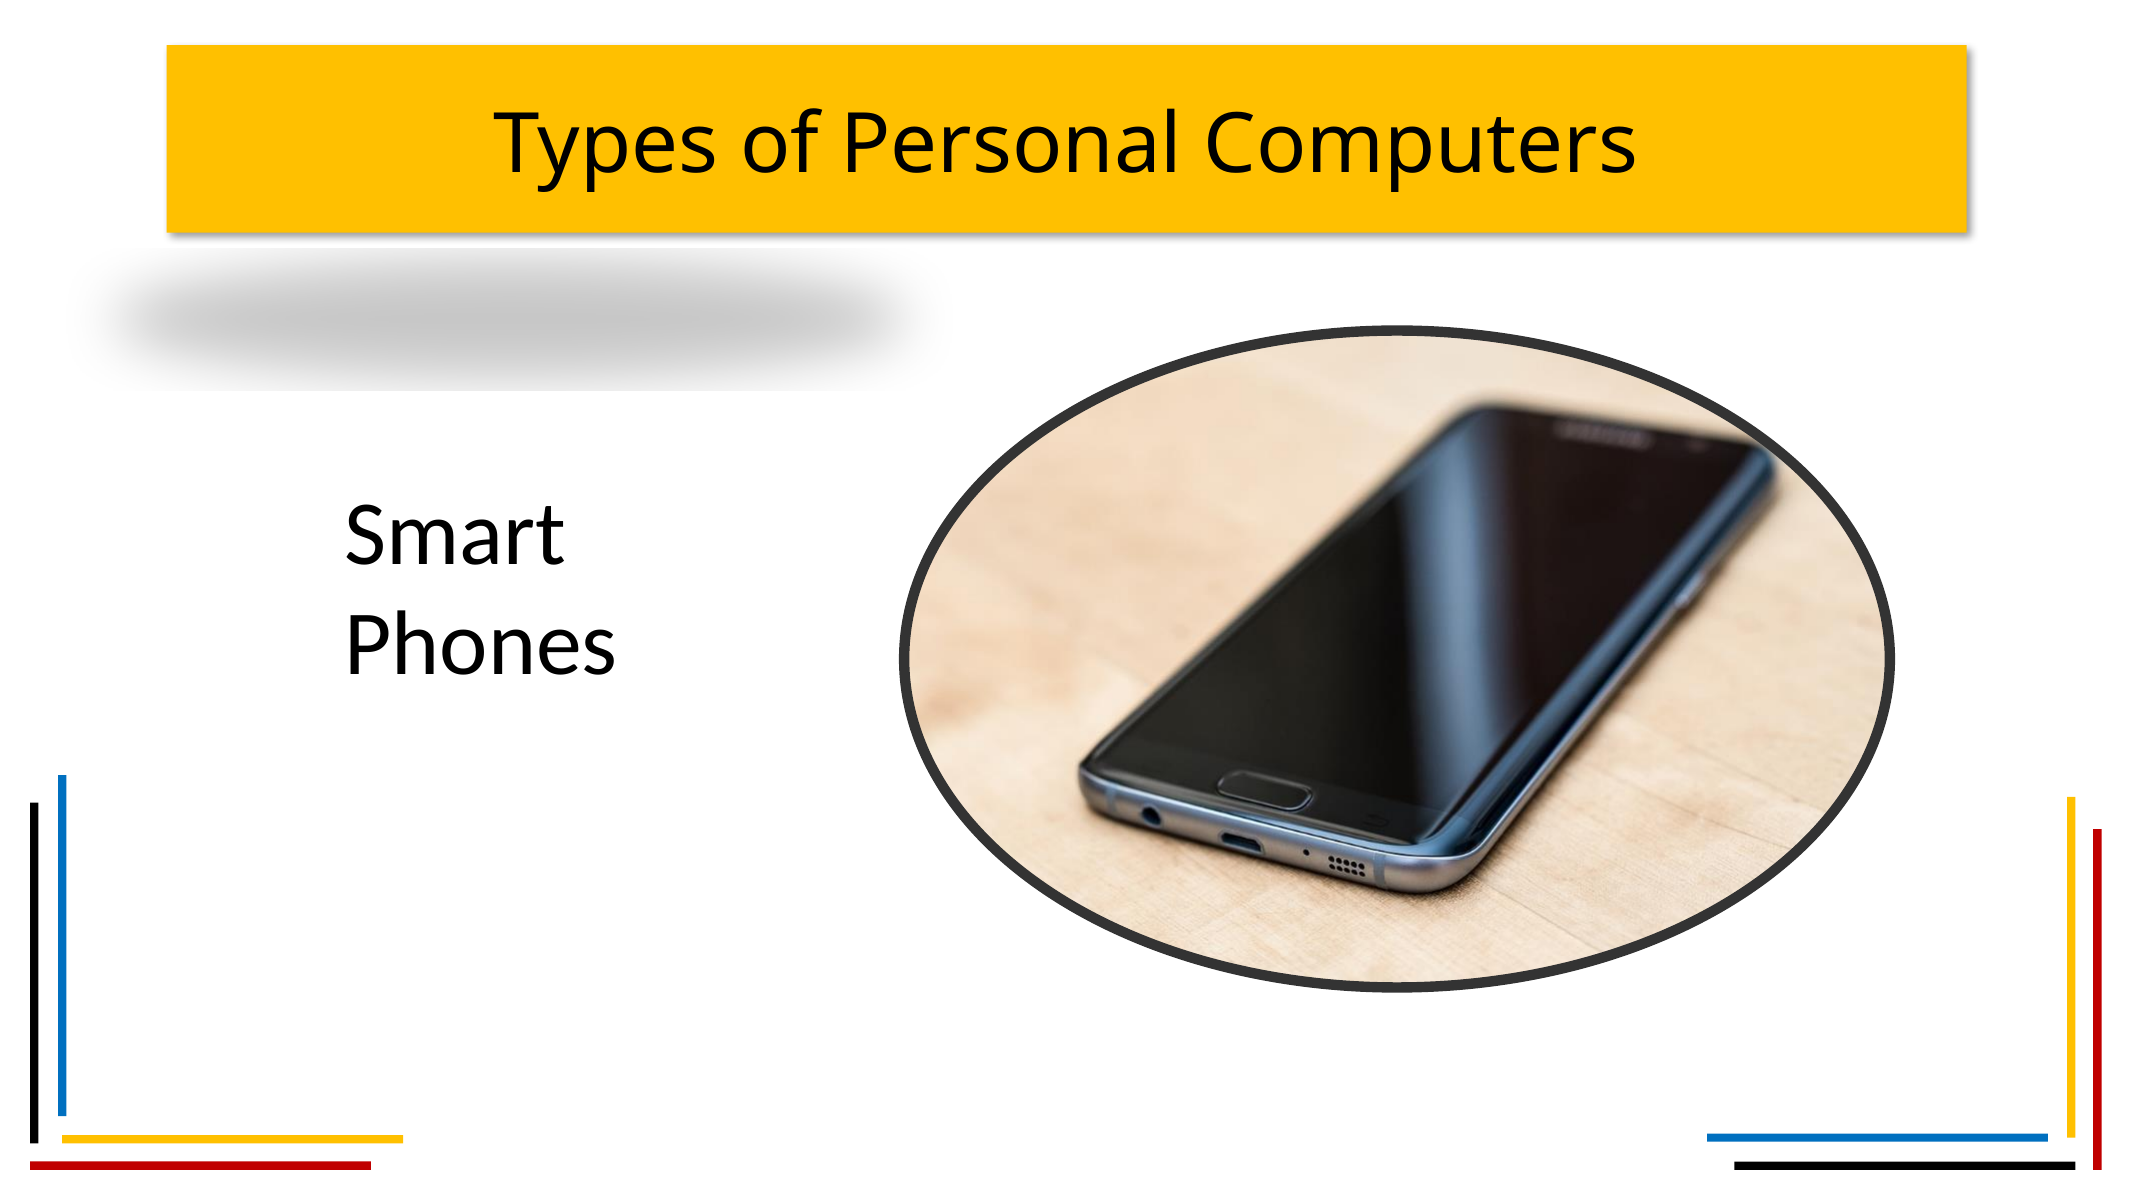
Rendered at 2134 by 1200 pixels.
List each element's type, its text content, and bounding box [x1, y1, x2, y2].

picture [904, 330, 1890, 988]
list Smart Phones [329, 465, 771, 735]
title Types of Personal Computers [166, 45, 1967, 233]
